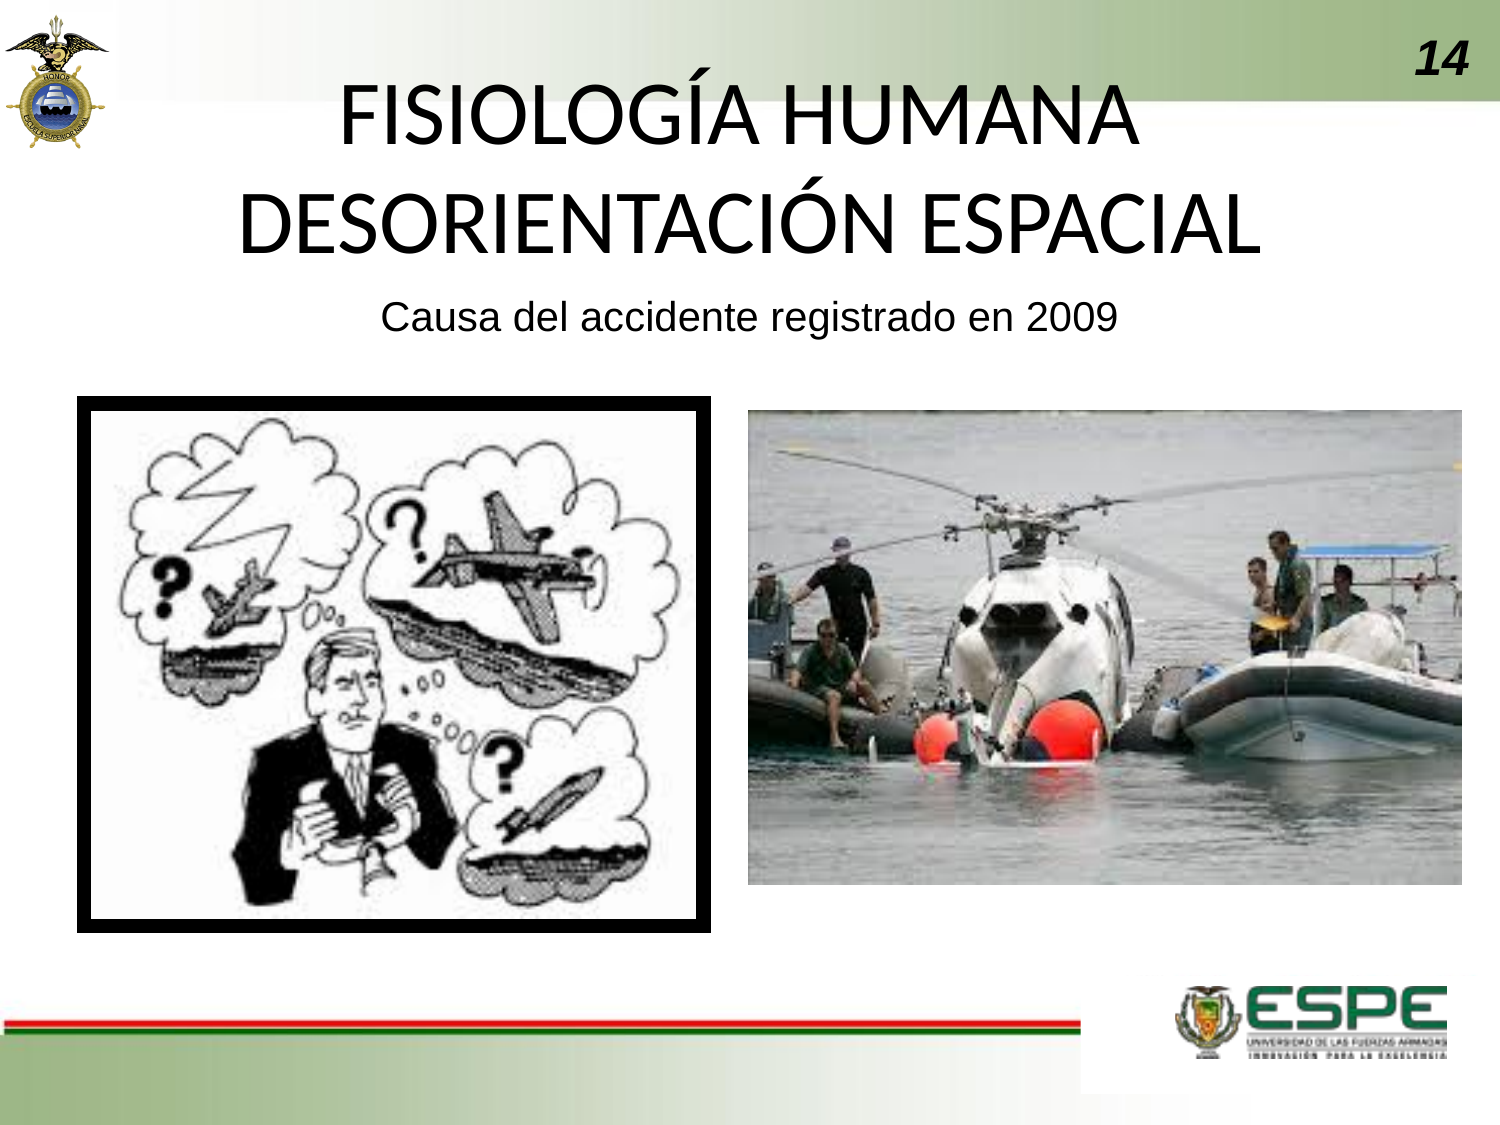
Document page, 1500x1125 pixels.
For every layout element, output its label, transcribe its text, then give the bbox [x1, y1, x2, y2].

text_box Causa del accidente registrado en 2009 [365, 282, 1135, 347]
title FISIOLOGÍA HUMANA DESORIENTACIÓN ESPACIAL [75, 45, 1425, 233]
text_box 14 [1399, 18, 1493, 93]
picture [0, 0, 1500, 1125]
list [748, 410, 1462, 886]
